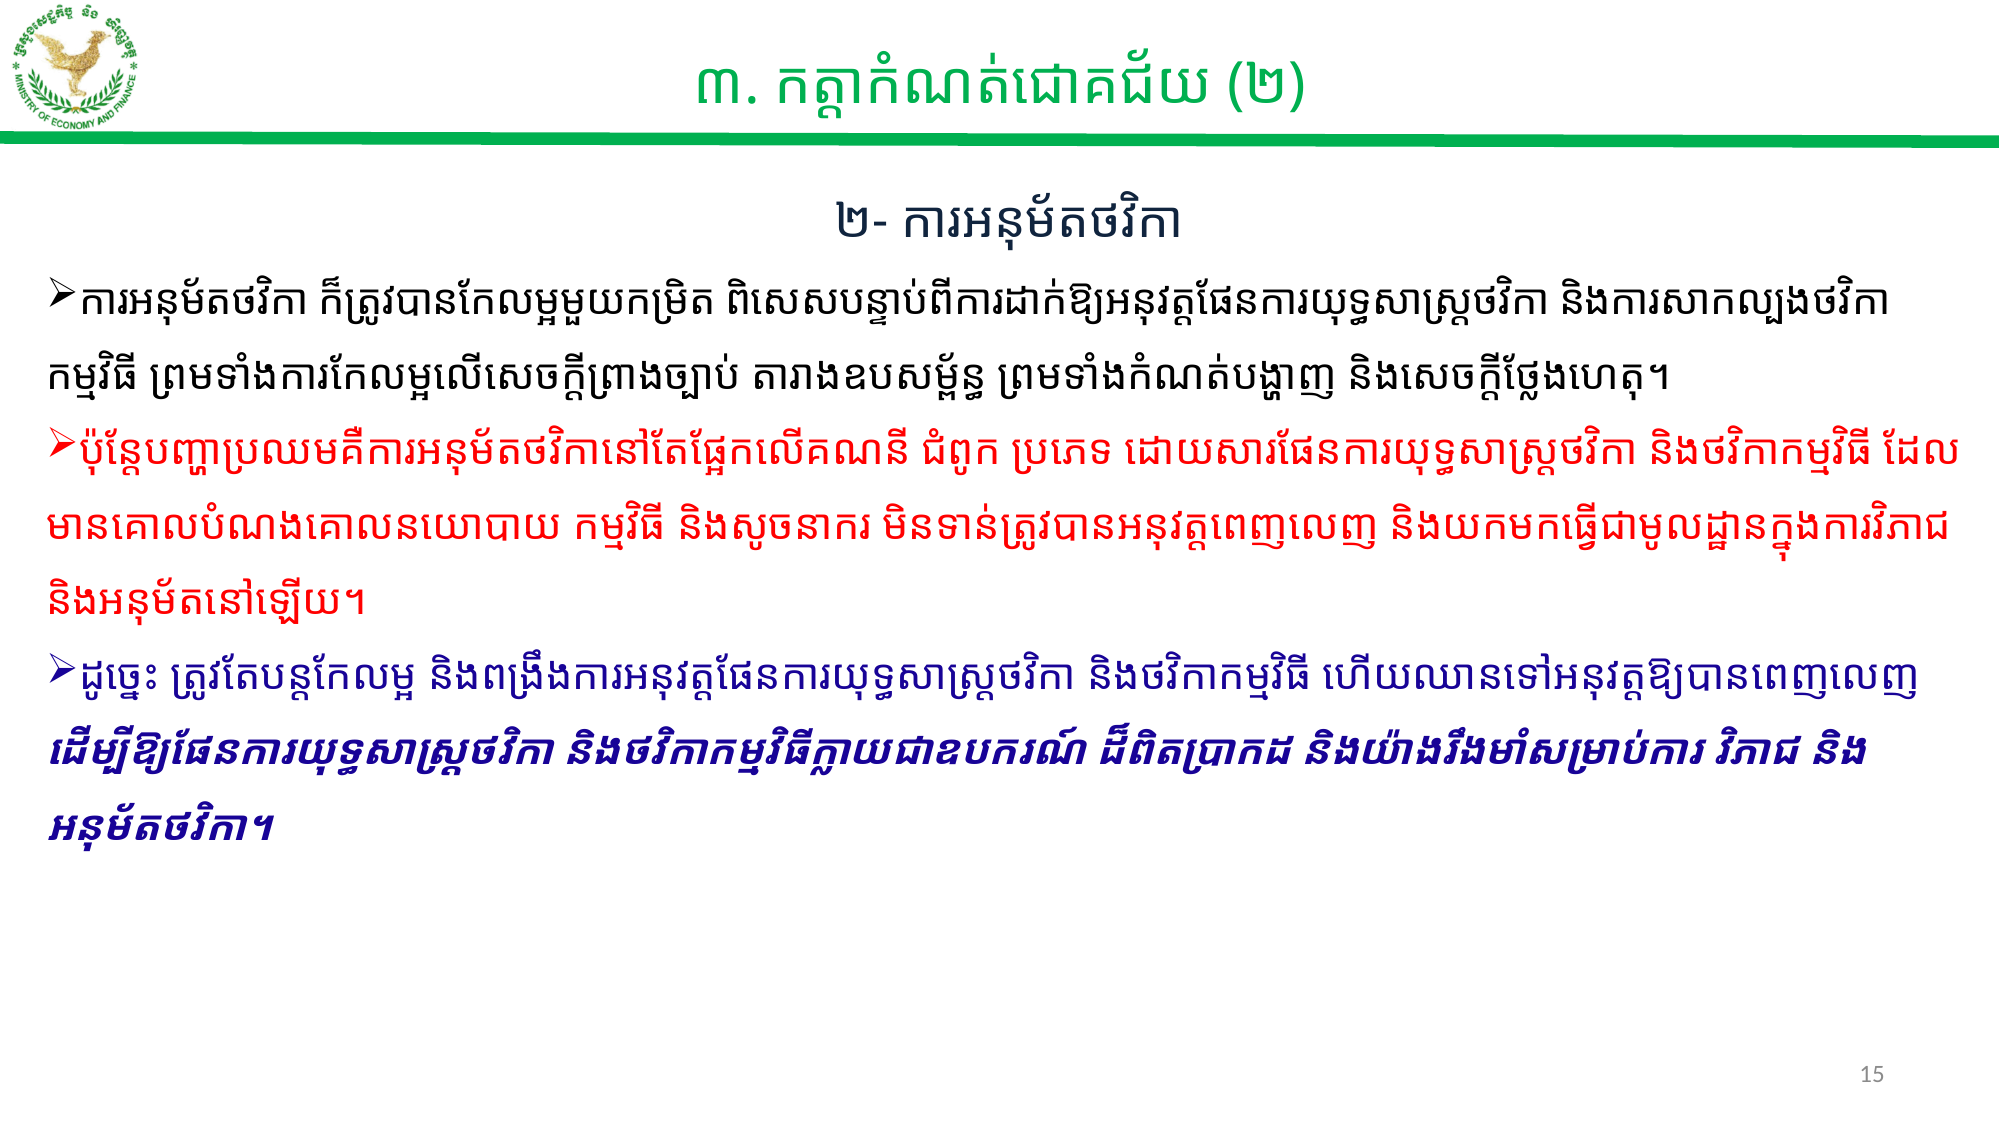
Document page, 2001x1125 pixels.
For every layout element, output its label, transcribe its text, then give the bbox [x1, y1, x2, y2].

slide_number 15 [1433, 1050, 1900, 1103]
list ២- ការអនុម័តថវិកា ការអនុម័តថវិកា ក៏ត្រូវបានកែលម្អមួយកម្រិត ពិសេសបន្ទាប់ពីការដាក់ឱ្យអនុវត្តផែនការយុទ្ធសាស្ត្រថវិកា និងការសាកល្បងថវិកាកម្មវិធី ព្រមទាំងការកែលម្អលើសេចក្ដីព្រាង​ច្បាប់ តារាងឧបសម្ព័ន្ធ ព្រមទាំងកំណត់បង្ហាញ និងសេចក្តីថ្លែងហេតុ។ ប៉ុន្តែបញ្ហាប្រឈមគឺការអនុម័តថវិកានៅតែផ្អែកលើគណនី ជំពូក ប្រភេទ ដោយសារផែនការយុទ្ធសាស្ត្រថវិកា និងថវិកាកម្មវិធី ដែលមានគោលបំណងគោលនយោបាយ កម្មវិធី និងសូចនាករ មិនទាន់ត្រូវបានអនុវត្តពេញលេញ និងយកមកធ្វើជាមូលដ្ឋានក្នុងការវិភាជ និងអនុម័តនៅឡើយ។ ដូច្នេះ ត្រូវតែបន្តកែលម្អ និងពង្រឹងការអនុវត្តផែនការយុទ្ធសាស្ត្រថវិកា និងថវិកាកម្មវិធី ហើយឈានទៅអនុវត្តឱ្យបានពេញលេញ ដើម្បីឱ្យផែនការយុទ្ធសាស្ត្រថវិកា និងថវិកាកម្មវិធីក្លាយជាឧបករណ៍ ដ៏ពិតប្រាកដ និងយ៉ាងរឹងមាំសម្រាប់ការ វិភាជ និងអនុម័តថវិកា។ [31, 149, 1988, 1050]
picture [11, 3, 138, 130]
text_box ៣. កត្តាកំណត់ជោគជ័យ (២) [99, 37, 1900, 125]
